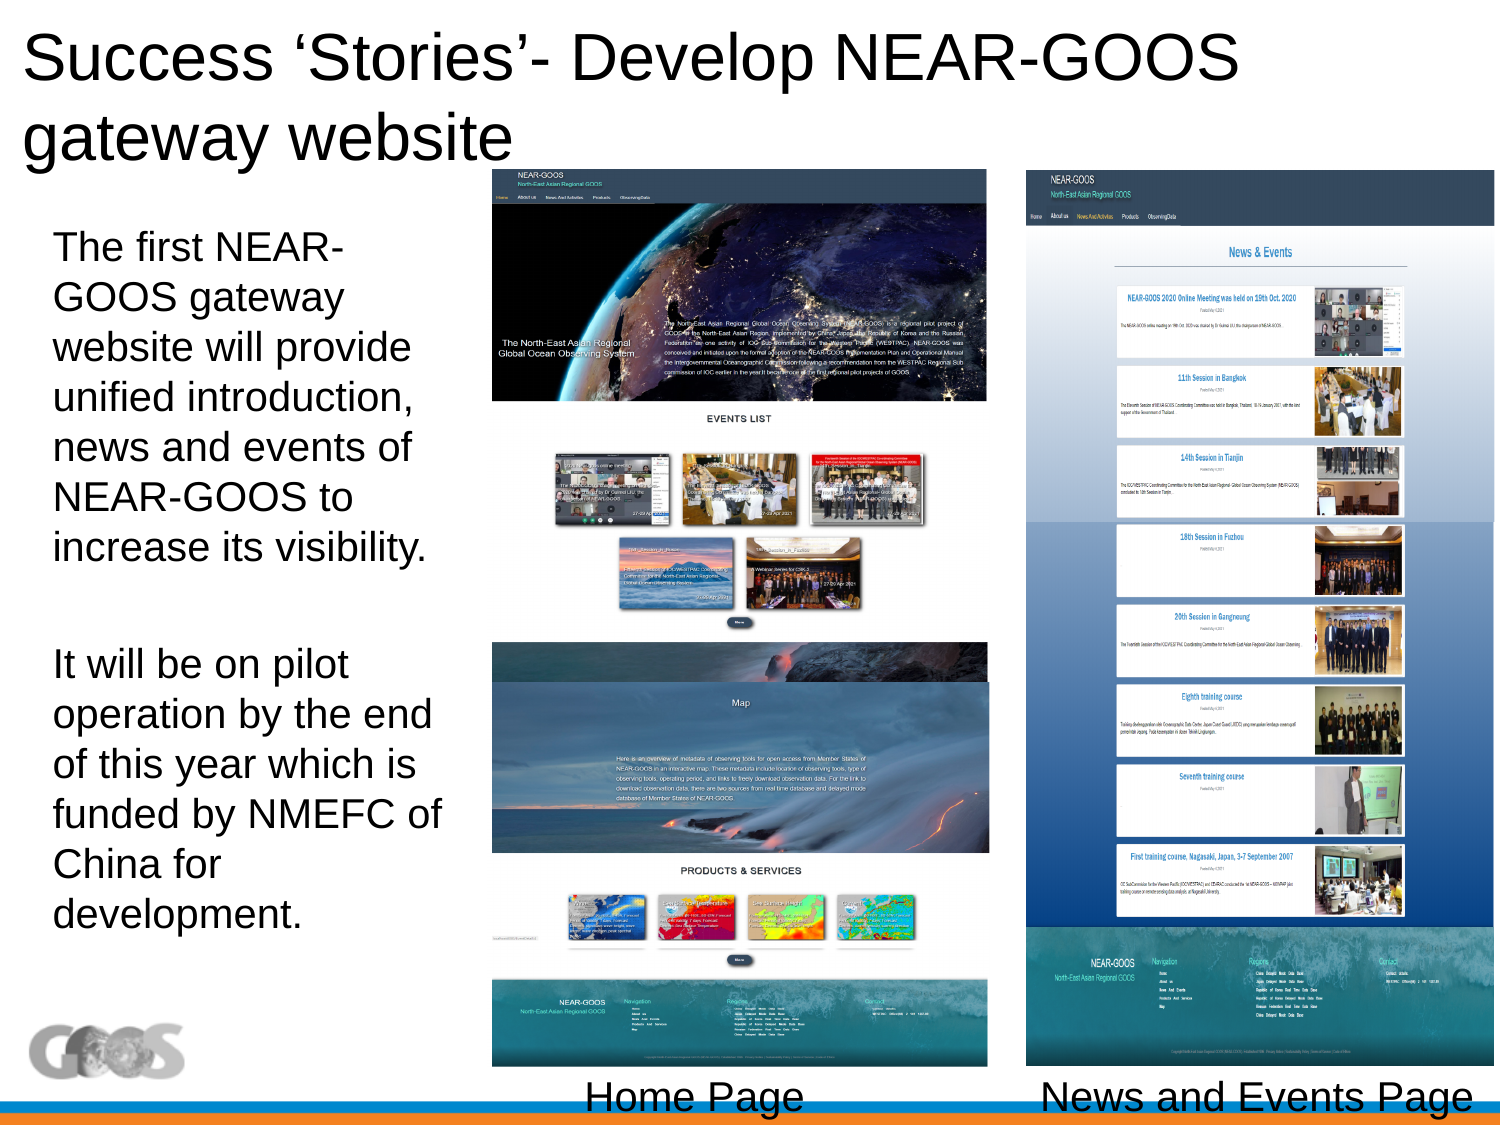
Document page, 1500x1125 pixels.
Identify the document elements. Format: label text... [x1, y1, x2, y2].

list The first NEAR-GOOS gateway website will provide unified introduction, news and events of NEAR-GOOS to increase its visibility. It will be on pilot operation by the end of this year which is funded by NMEFC of China for development. [37, 212, 464, 1075]
text_box Home Page [569, 1075, 908, 1114]
text_box News and Events Page [1025, 1062, 1500, 1114]
text_box Success ‘Stories’- Develop NEAR-GOOS gateway website [7, 0, 1493, 188]
picture [0, 0, 1500, 1101]
picture [0, 1113, 1500, 1125]
